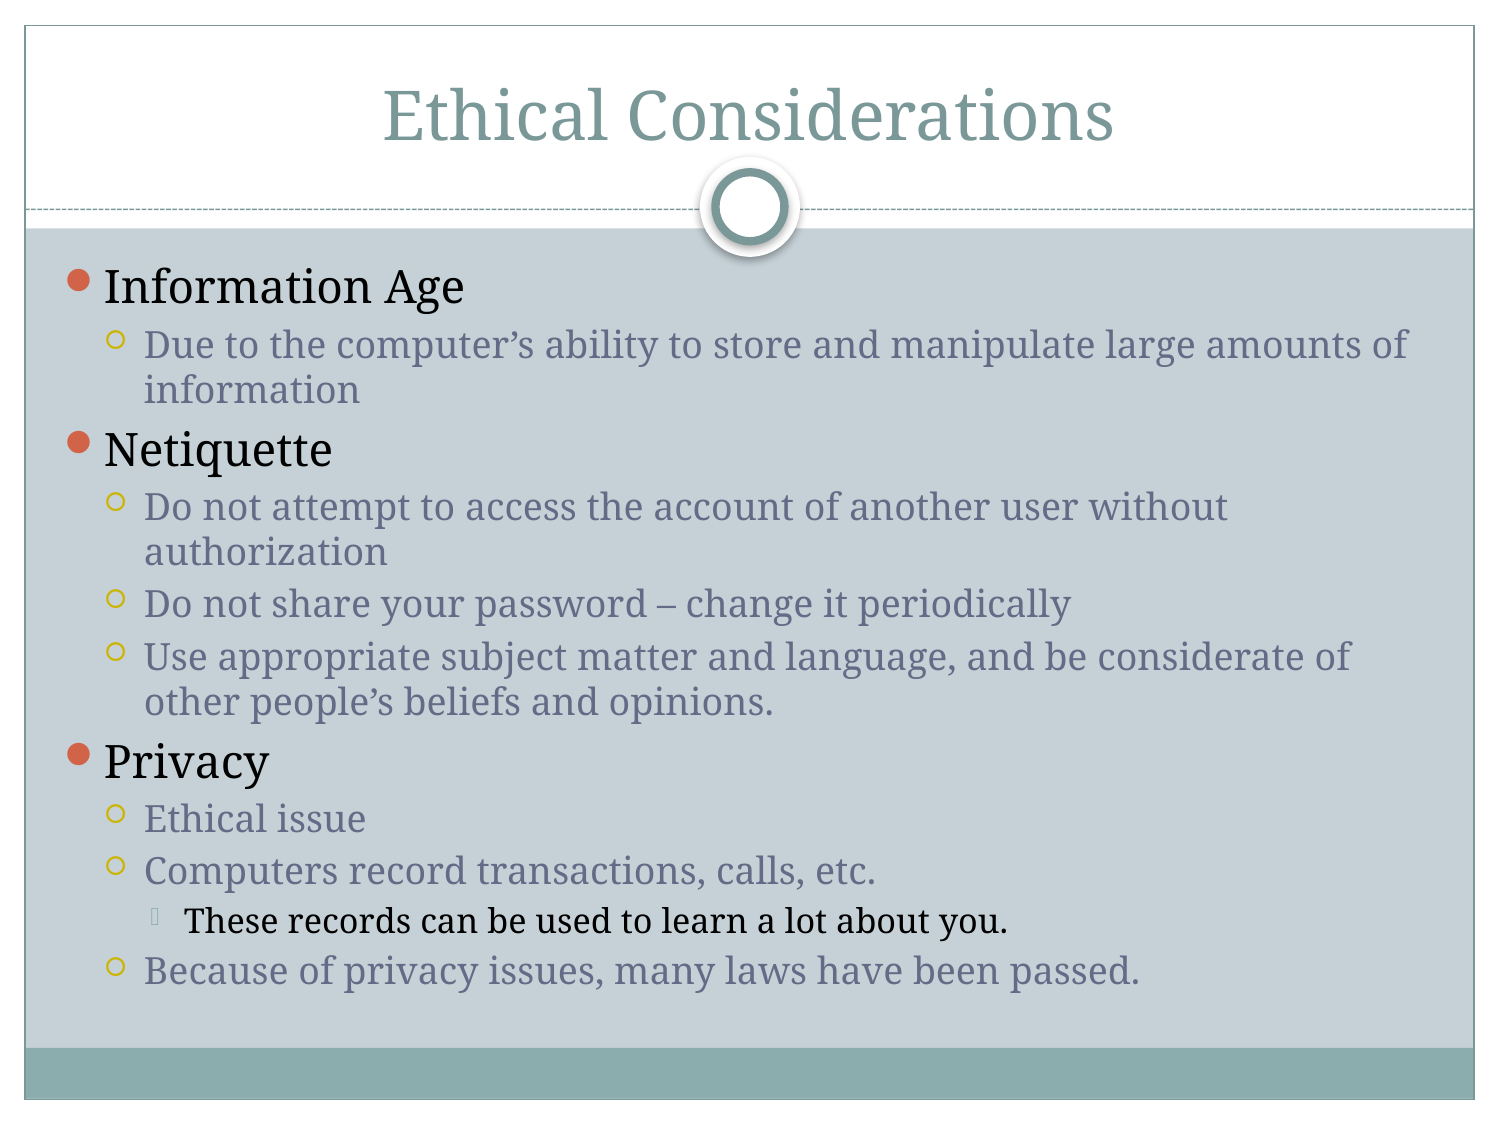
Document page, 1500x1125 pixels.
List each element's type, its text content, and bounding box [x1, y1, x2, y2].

title Ethical Considerations [49, 37, 1450, 162]
list Information Age Due to the computer’s ability to store and manipulate large amounts of information Netiquette Do not attempt to access the account of another user without authorization Do not share your password – change it periodically Use appropriate subject matter and language, and be considerate of other people’s beliefs and opinions. Privacy Ethical issue Computers record transactions, calls, etc. These records can be used to learn a lot about you. Because of privacy issues, many laws have been passed. [49, 250, 1445, 1001]
